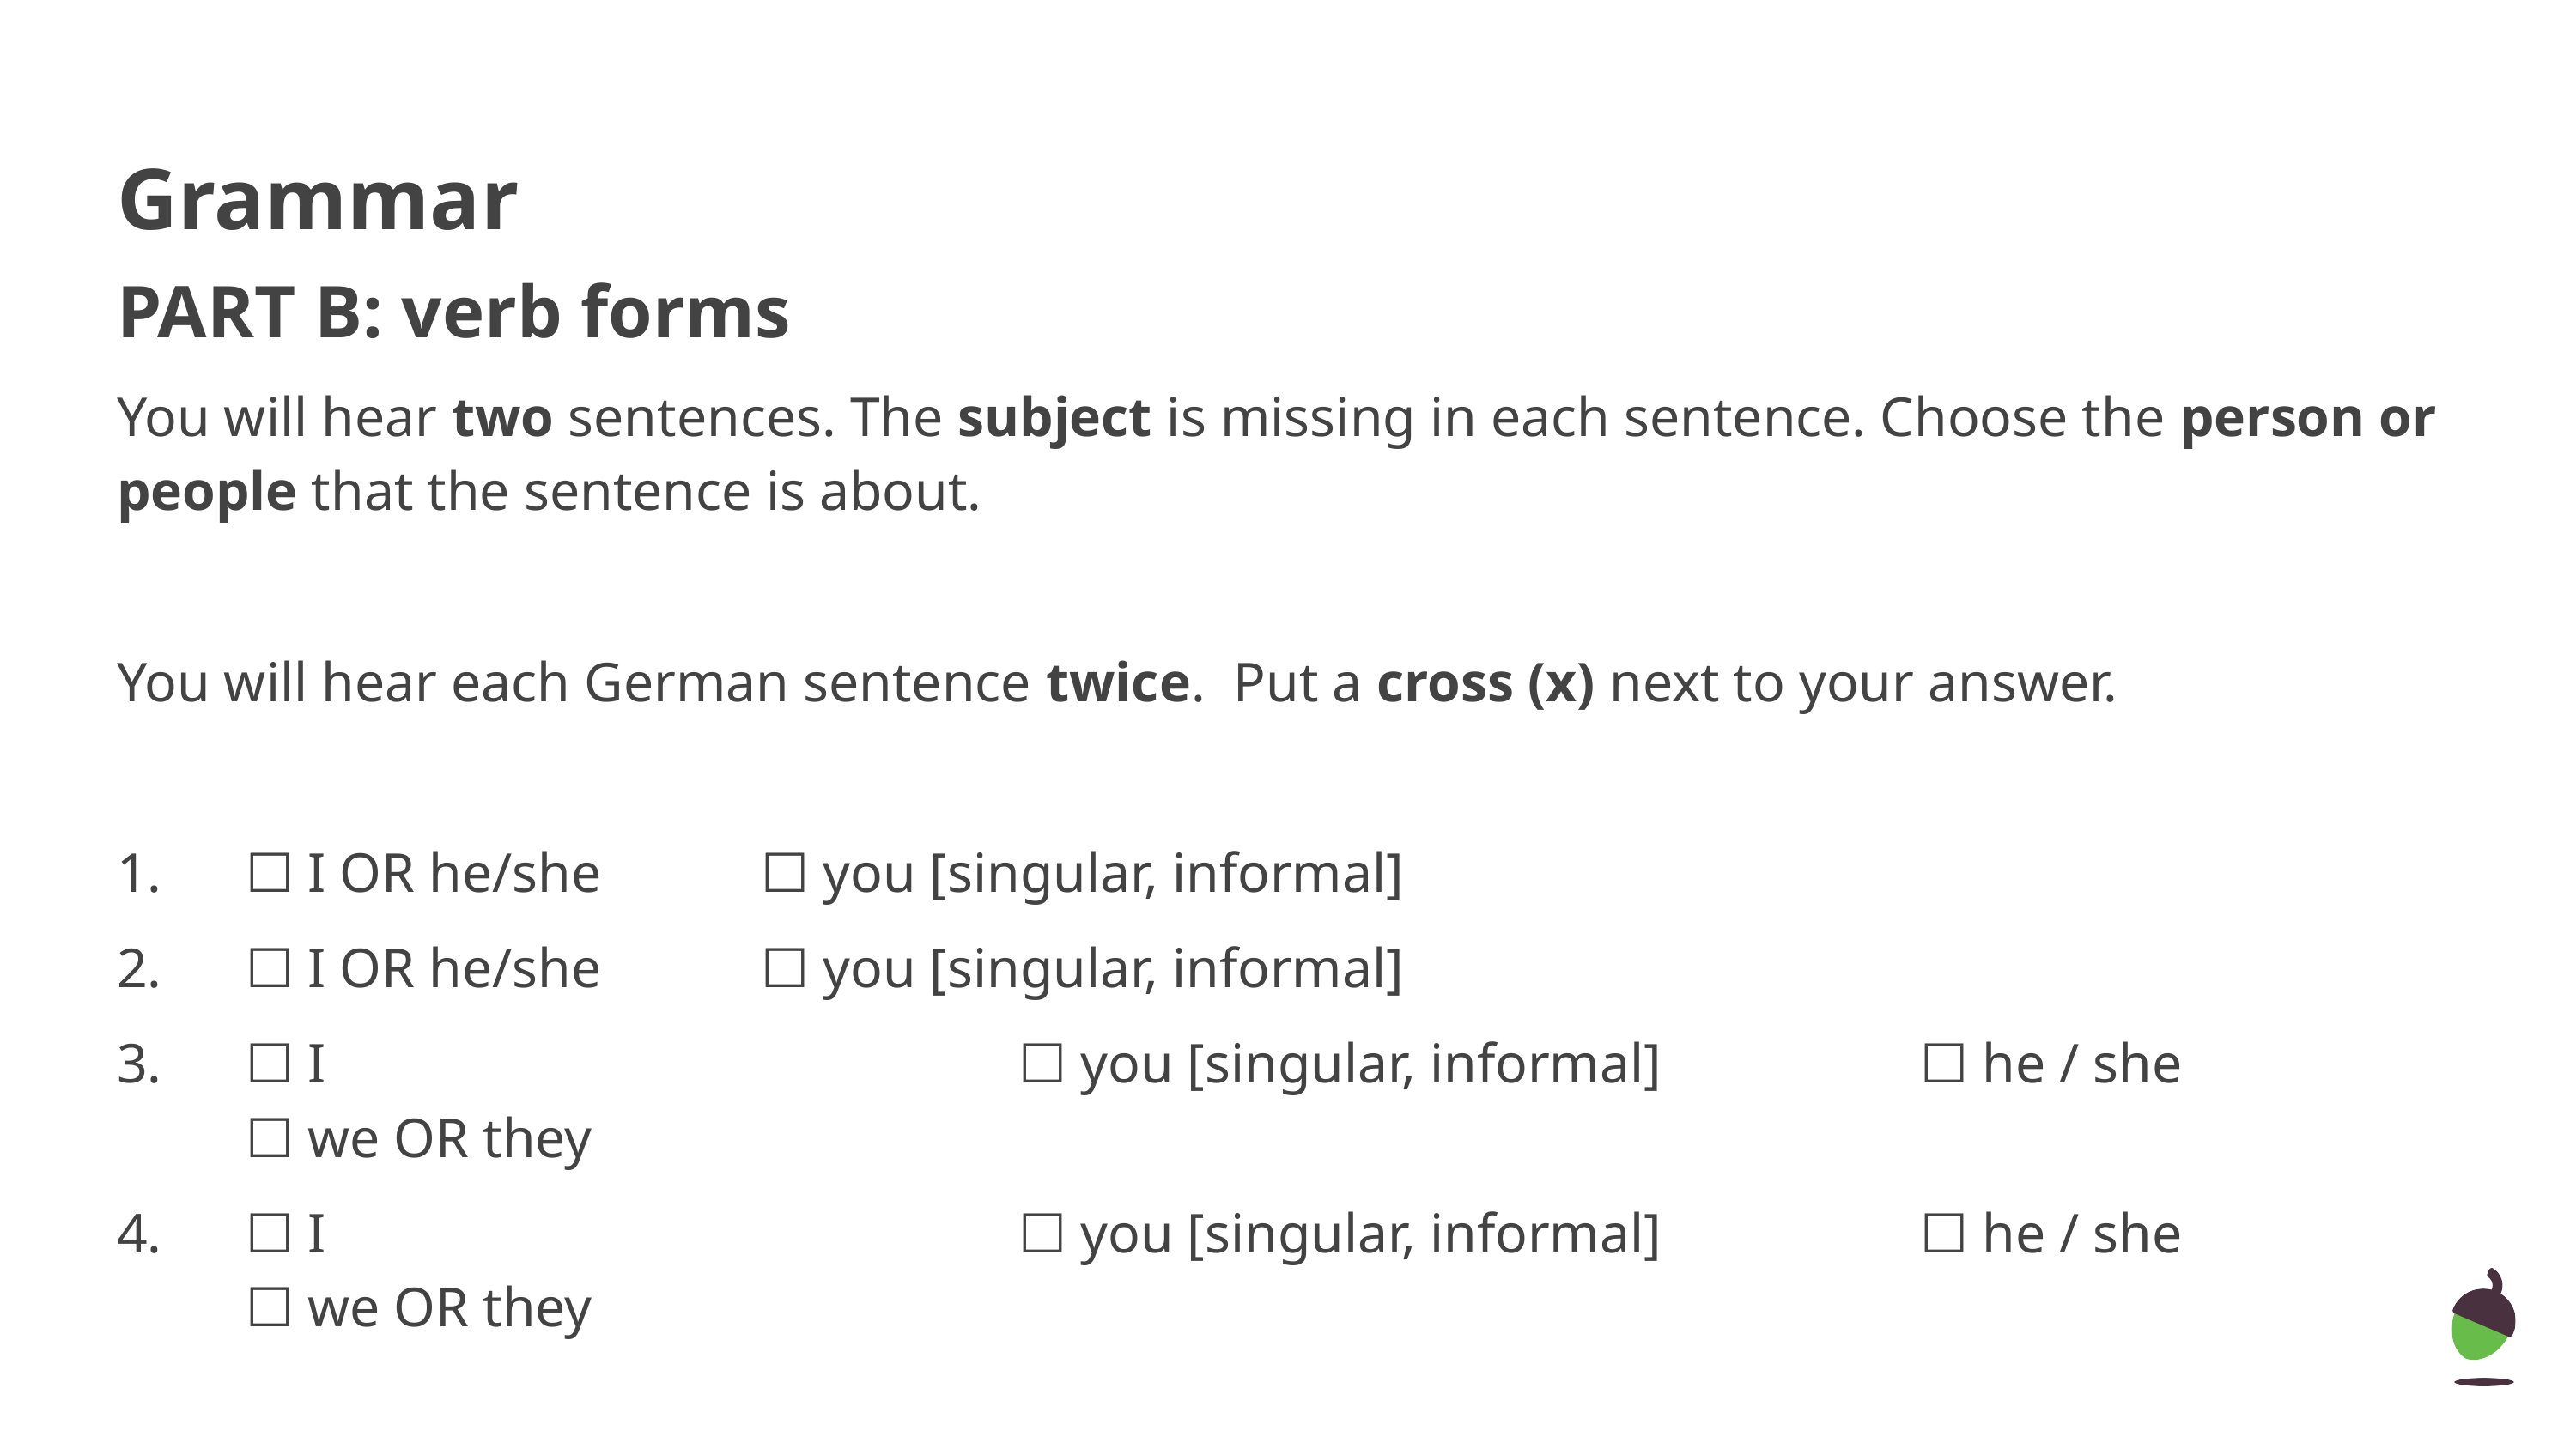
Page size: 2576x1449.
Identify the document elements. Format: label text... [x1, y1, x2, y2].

picture [2451, 1268, 2516, 1386]
text_box Grammar PART B: verb forms You will hear two sentences. The subject is missing in each sentence. Choose the person or people that the sentence is about. You will hear each German sentence twice. Put a cross (x) next to your answer. 1. ☐ I OR he/she ☐ you [singular, informal] 2. ☐ I OR he/she ☐ you [singular, informal] 3. ☐ I ☐ you [singular, informal] ☐ he / she ☐ we OR they 4. ☐ I ☐ you [singular, informal] ☐ he / she ☐ we OR they [103, 124, 2472, 1258]
